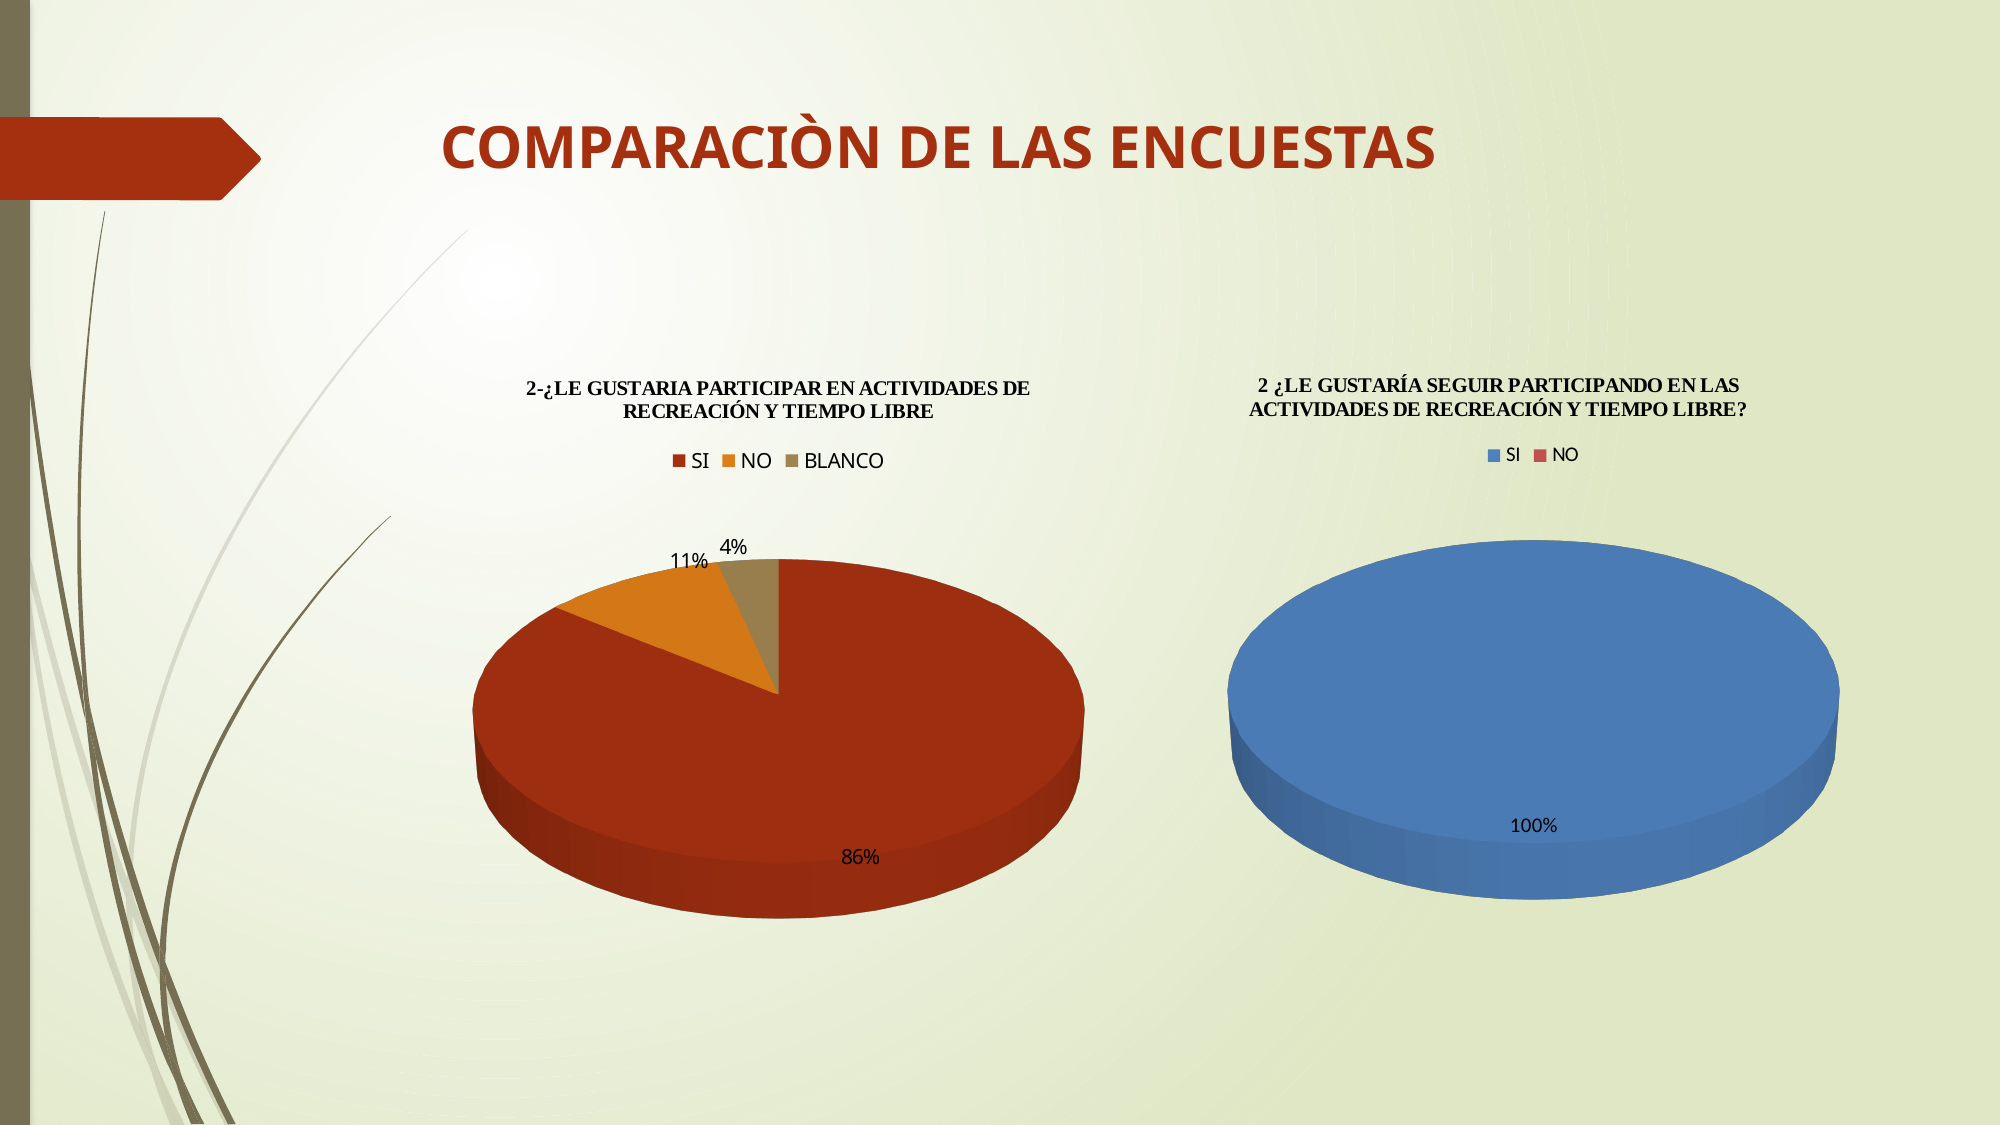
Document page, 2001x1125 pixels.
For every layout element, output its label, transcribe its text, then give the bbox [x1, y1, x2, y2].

chart [1179, 348, 1888, 969]
title COMPARACIÒN DE LAS ENCUESTAS [425, 102, 1888, 282]
chart [424, 349, 1133, 971]
